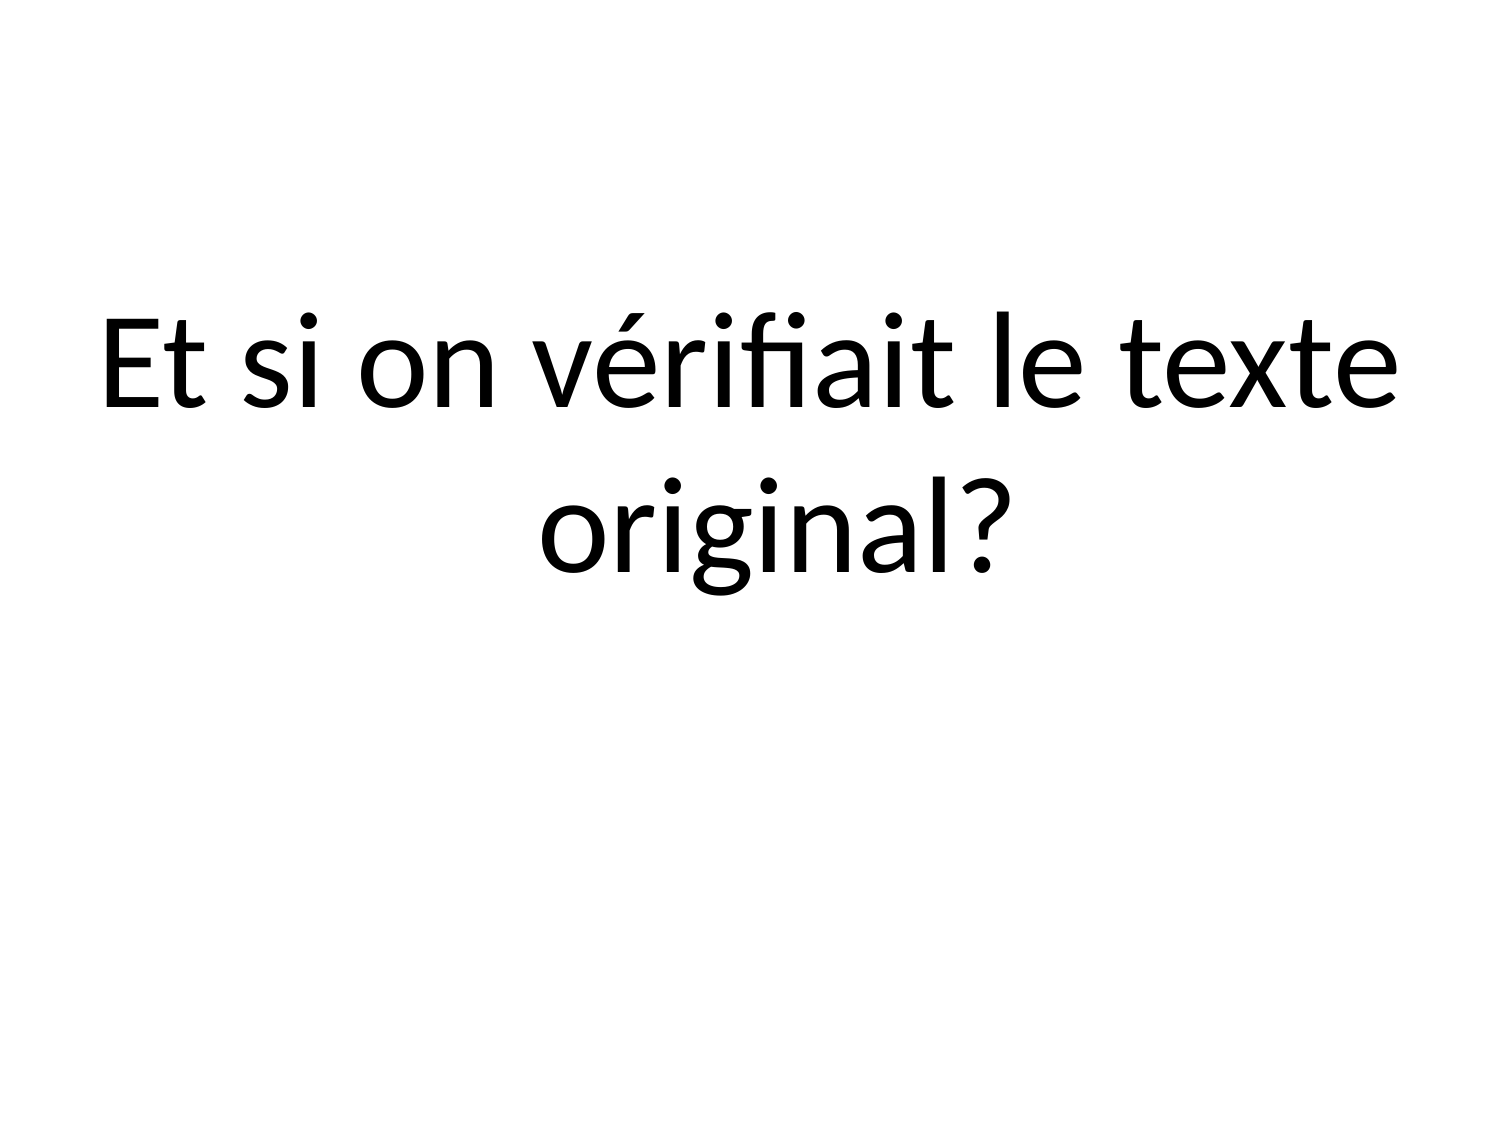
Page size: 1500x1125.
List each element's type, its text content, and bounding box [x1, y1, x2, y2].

list Et si on vérifiait le texte original? [75, 262, 1425, 1005]
